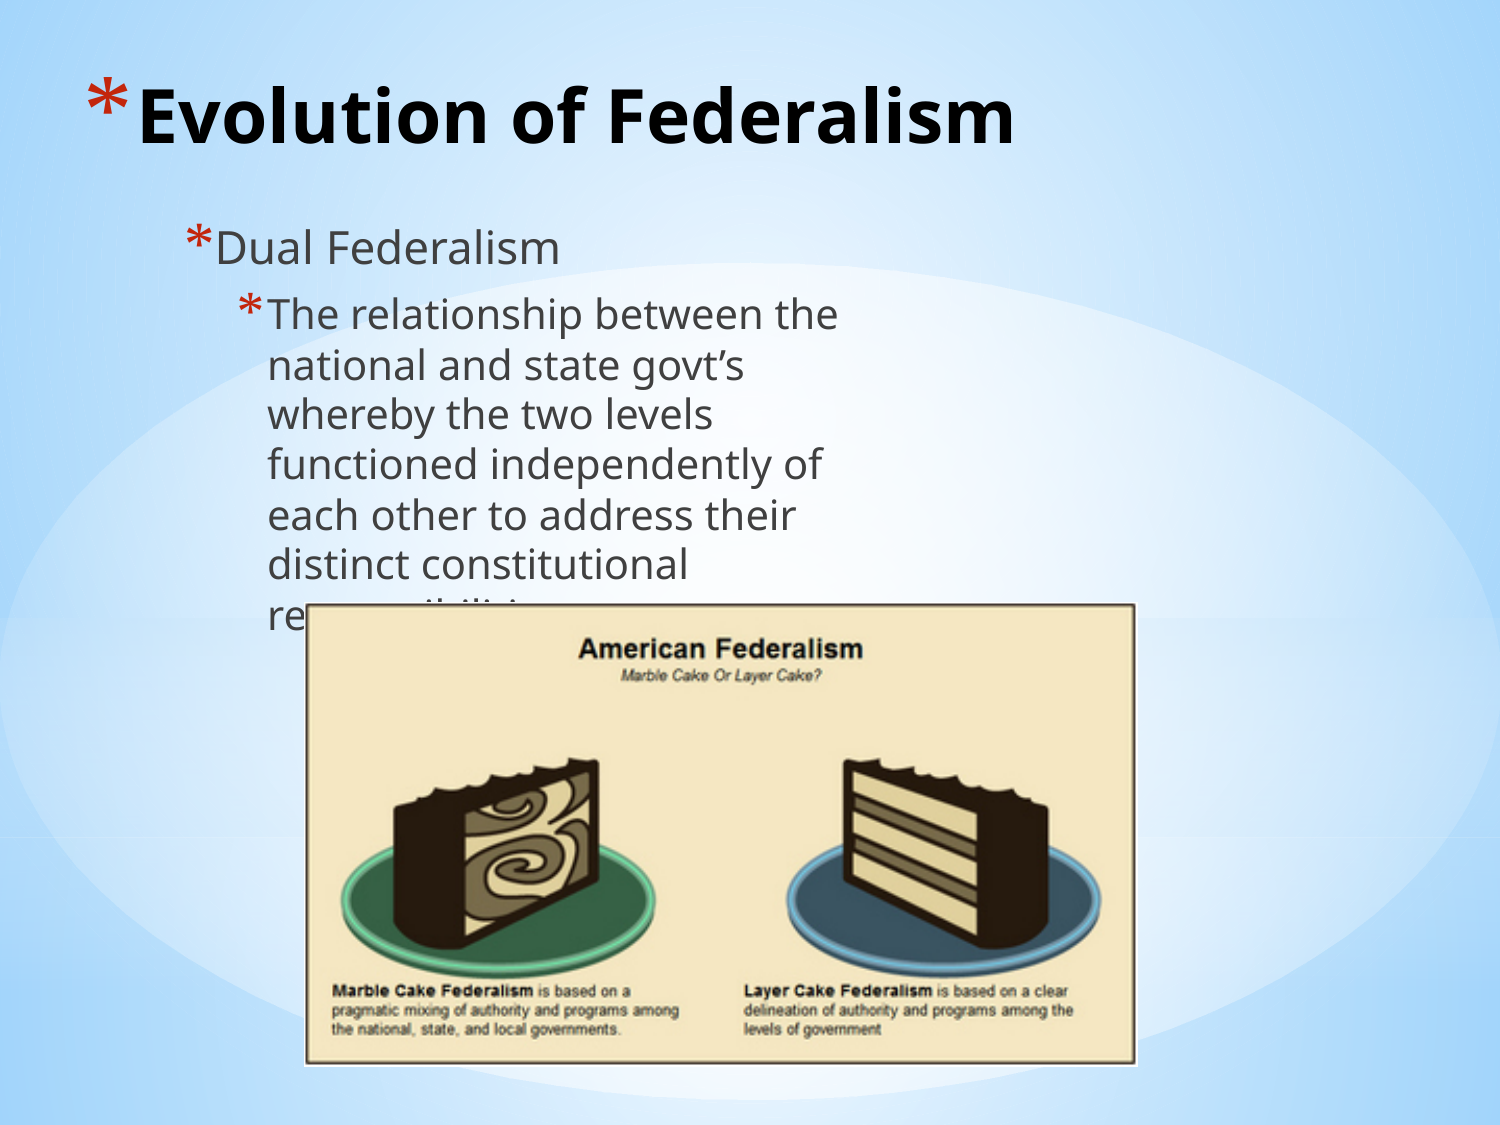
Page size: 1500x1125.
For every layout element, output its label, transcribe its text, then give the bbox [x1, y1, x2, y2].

title Evolution of Federalism [69, 60, 1138, 180]
list Dual Federalism The relationship between the national and state govt’s whereby the two levels functioned independently of each other to address their distinct constitutional responsibilities. [162, 211, 938, 1028]
picture [303, 601, 1138, 1068]
